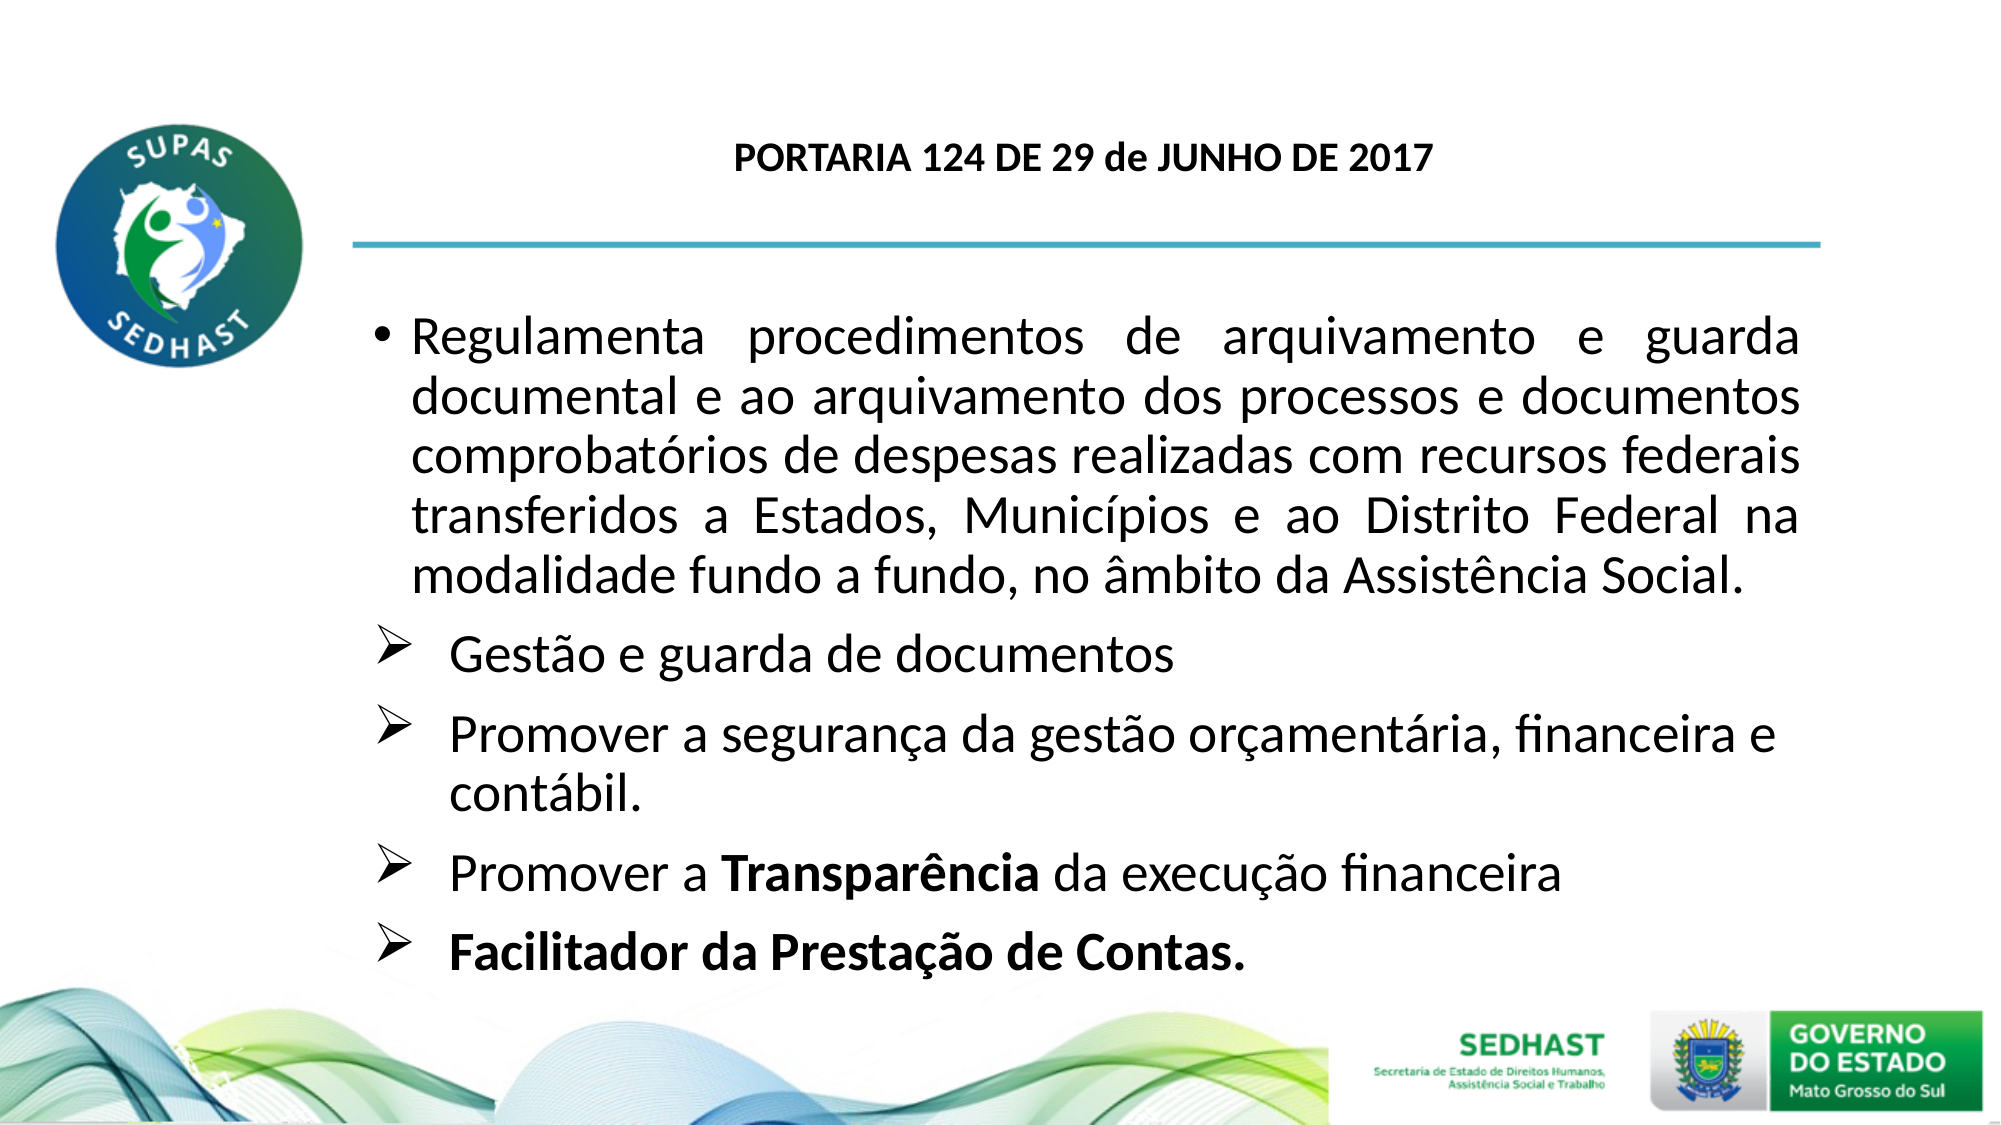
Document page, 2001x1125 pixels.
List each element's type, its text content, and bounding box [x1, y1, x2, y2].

list Regulamenta procedimentos de arquivamento e guarda documental e ao arquivamento dos processos e documentos comprobatórios de despesas realizadas com recursos federais transferidos a Estados, Municípios e ao Distrito Federal na modalidade fundo a fundo, no âmbito da Assistência Social. Gestão e guarda de documentos Promover a segurança da gestão orçamentária, financeira e contábil. Promover a Transparência da execução financeira Facilitador da Prestação de Contas. [357, 299, 1818, 1014]
picture [0, 0, 2001, 1125]
title PORTARIA 124 DE 29 de JUNHO DE 2017 [351, 81, 1818, 239]
